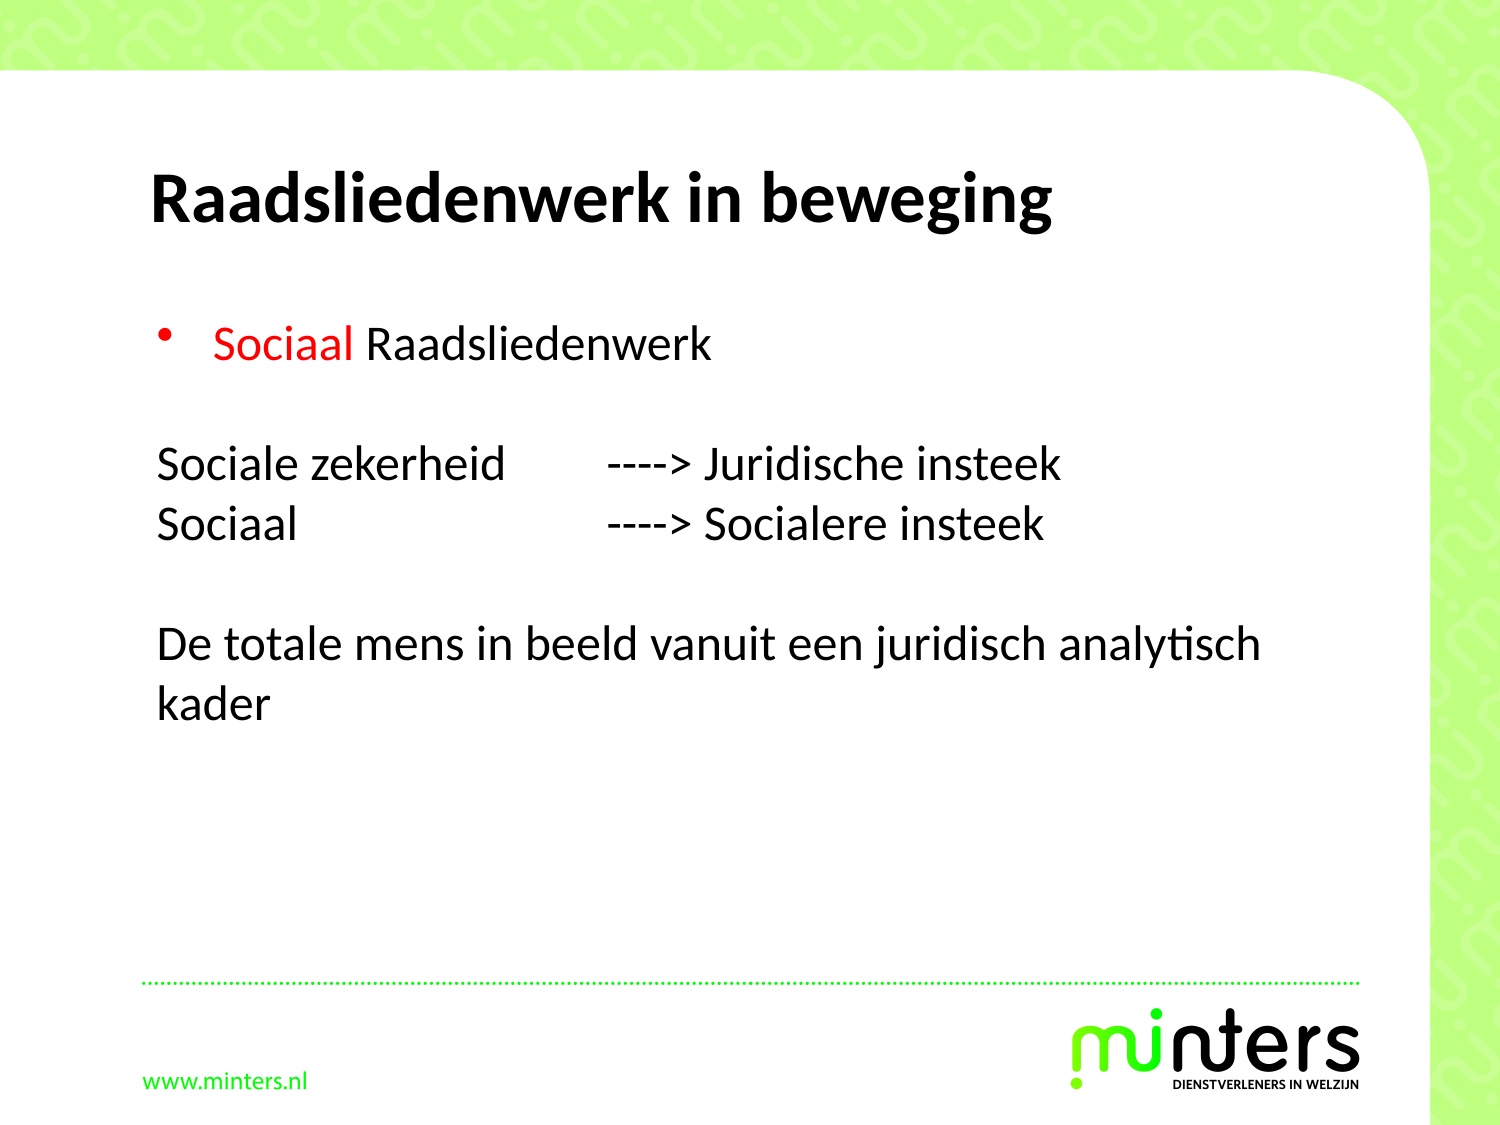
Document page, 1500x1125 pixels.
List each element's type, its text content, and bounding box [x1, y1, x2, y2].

picture [0, 0, 1500, 1125]
list Sociaal Raadsliedenwerk Sociale zekerheid ----> Juridische insteek Sociaal ----> Socialere insteek De totale mens in beeld vanuit een juridisch analytisch kader [141, 302, 1359, 907]
title Raadsliedenwerk in beweging [135, 99, 1353, 288]
